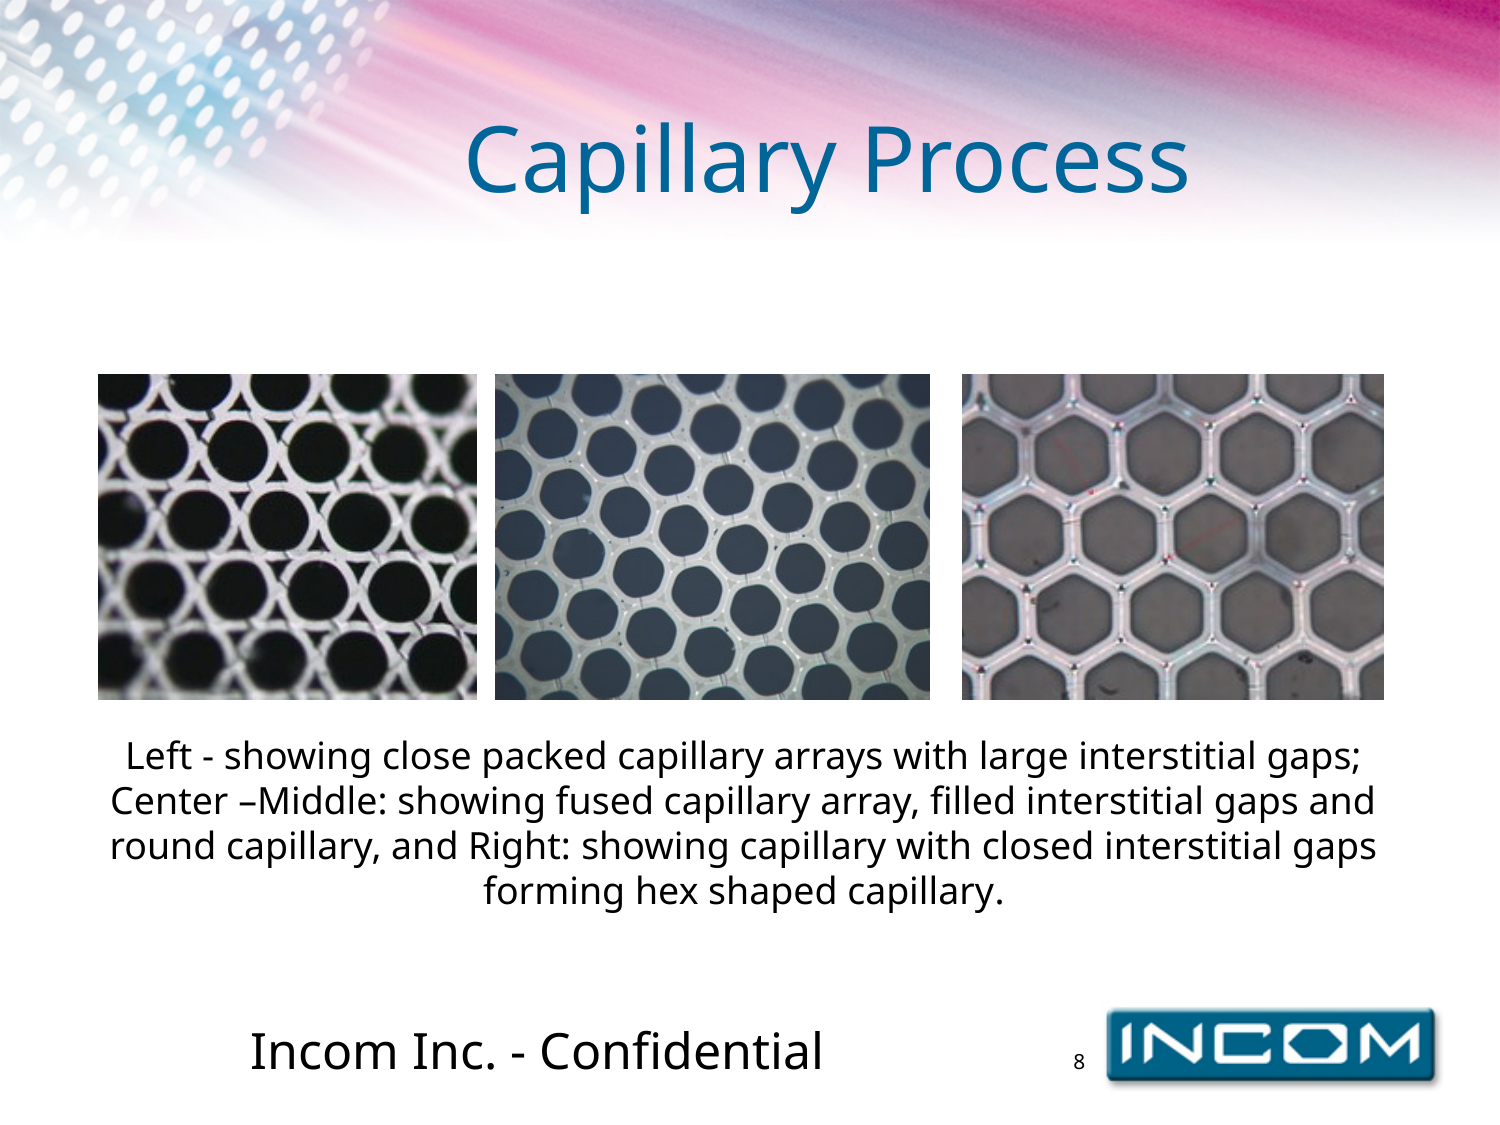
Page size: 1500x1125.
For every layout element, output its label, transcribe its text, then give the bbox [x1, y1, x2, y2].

text_box Left - showing close packed capillary arrays with large interstitial gaps; Center –Middle: showing fused capillary array, filled interstitial gaps and round capillary, and Right: showing capillary with closed interstitial gaps forming hex shaped capillary. [87, 724, 1400, 920]
title Capillary Process [188, 62, 1468, 251]
text_box Incom Inc. - Confidential [49, 1012, 1025, 1088]
picture [0, 0, 1500, 1125]
slide_number 8 [1012, 1024, 1101, 1101]
